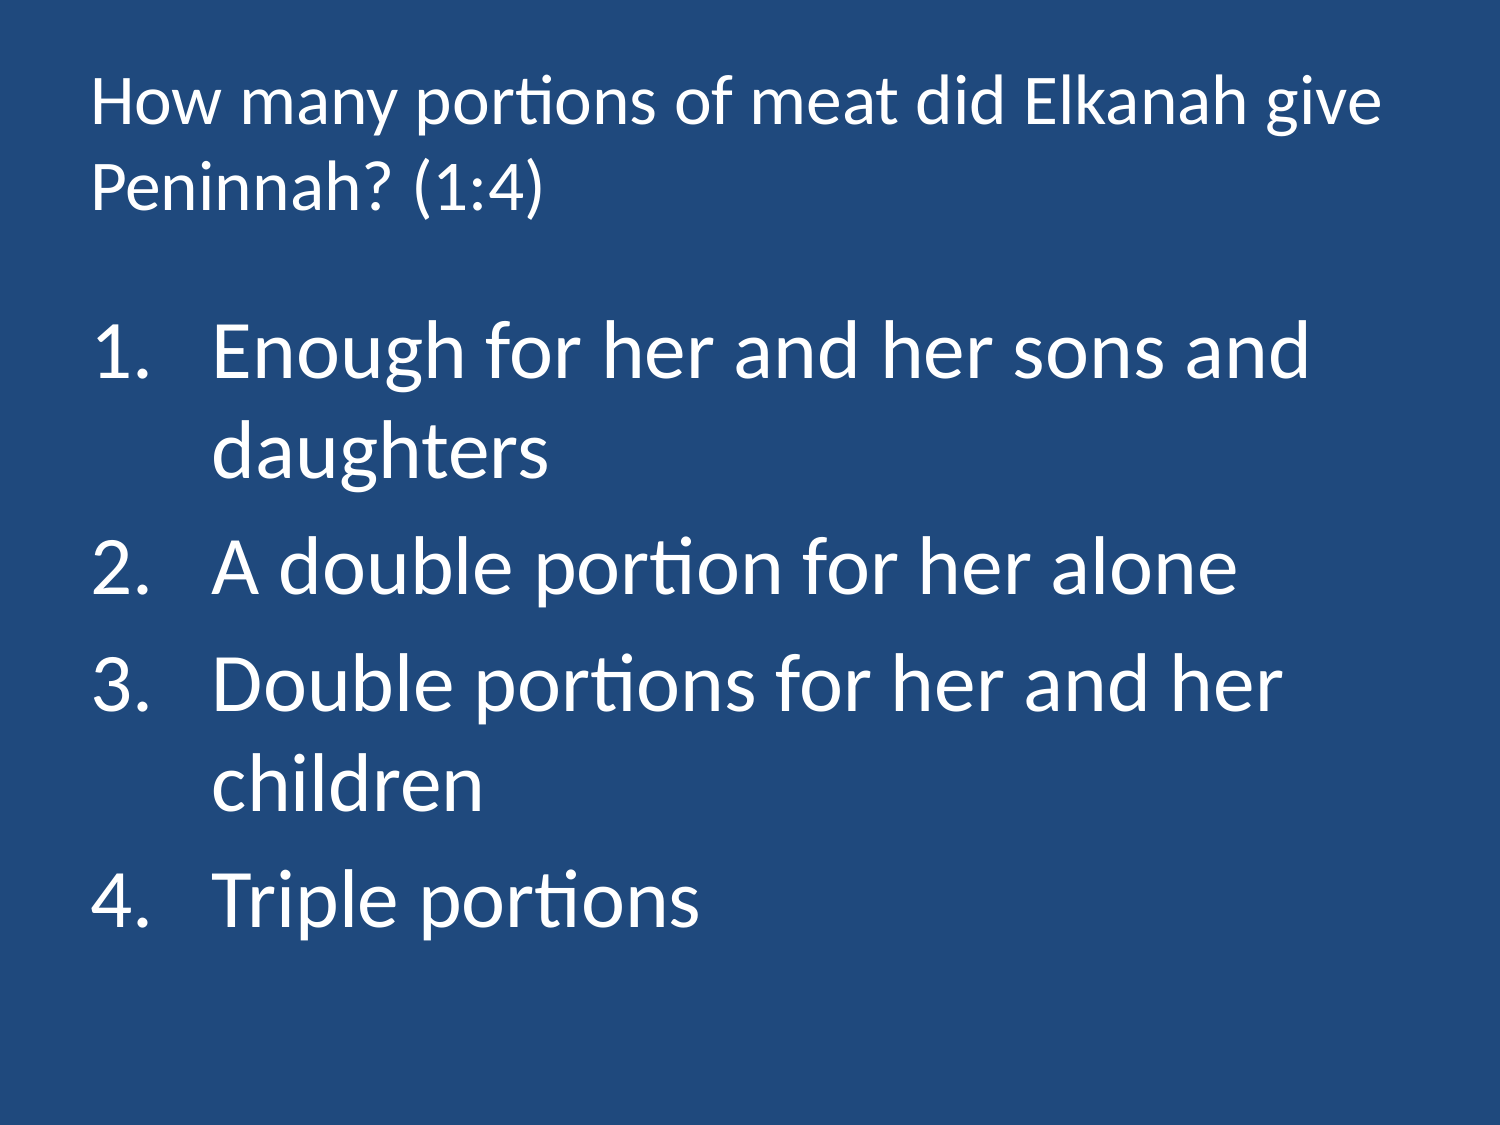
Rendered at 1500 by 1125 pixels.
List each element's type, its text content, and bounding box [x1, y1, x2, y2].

list Enough for her and her sons and daughters A double portion for her alone Double portions for her and her children Triple portions [75, 287, 1425, 1005]
title How many portions of meat did Elkanah give Peninnah? (1:4) [75, 45, 1425, 233]
